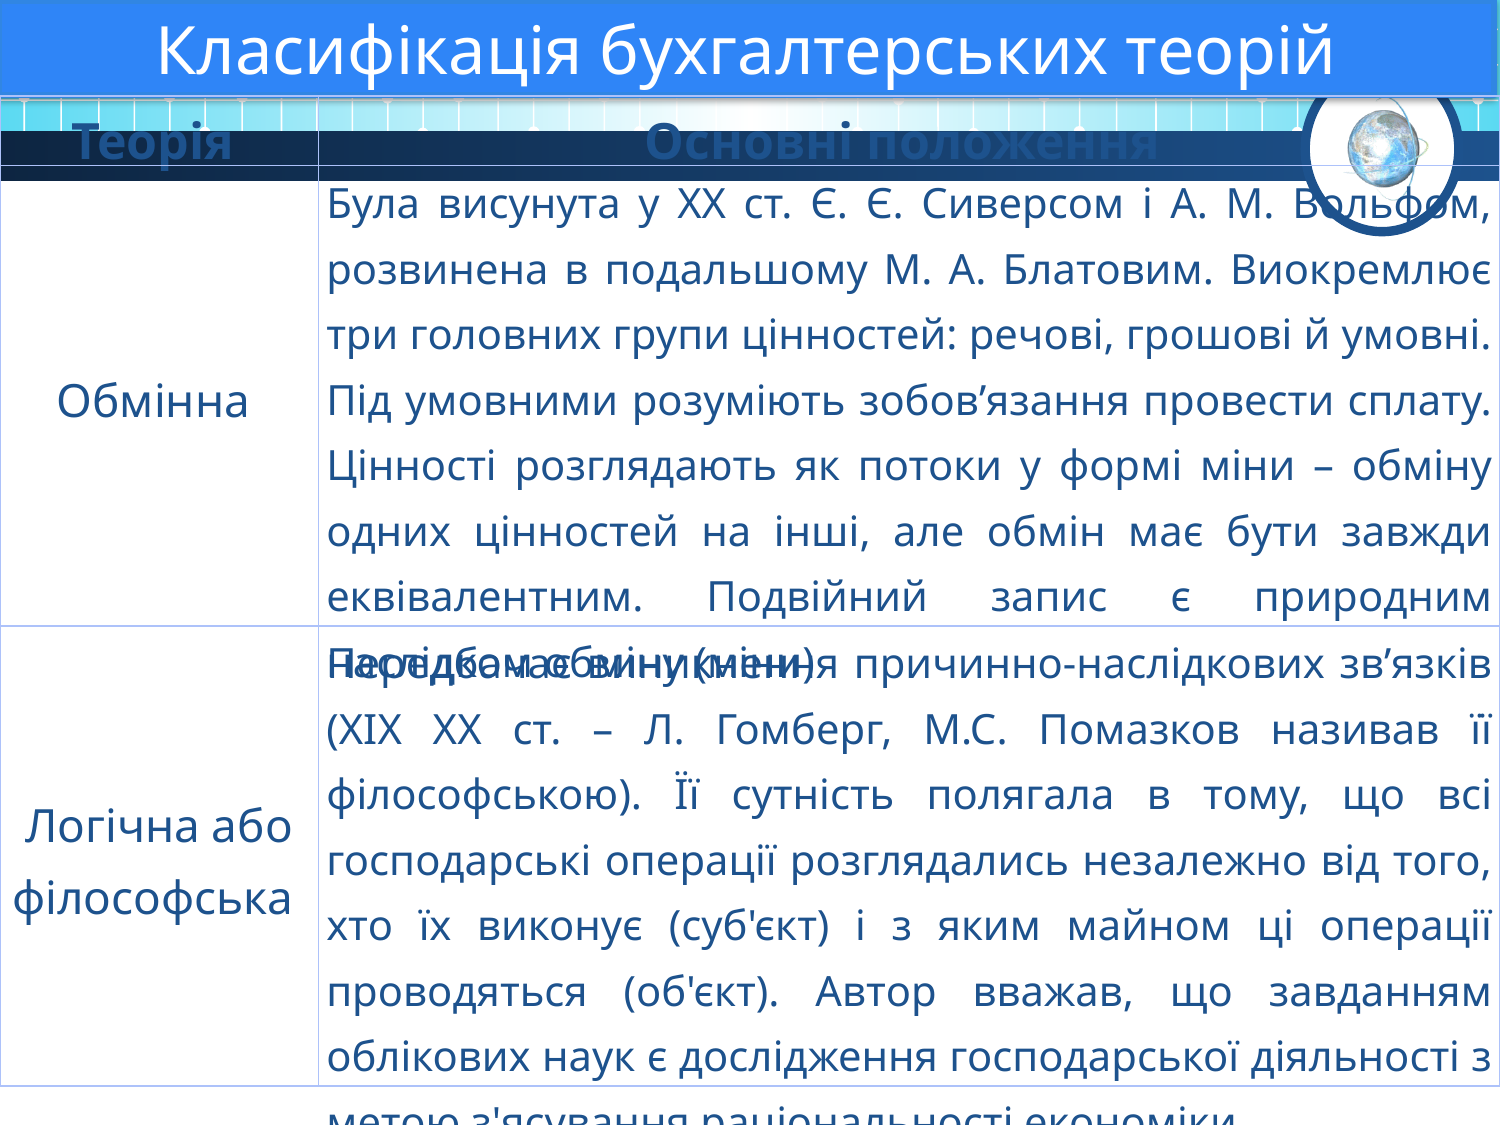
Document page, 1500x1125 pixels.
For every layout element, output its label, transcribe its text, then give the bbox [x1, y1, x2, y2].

table_cell Передбачає виникнення причинно-наслідкових зв’язків (ХІХ ХХ ст. – Л. Гомберг, М.С. Помазков називав її філософською). Її сутність полягала в тому, що всі господарські операції розглядались незалежно від того, хто їх виконує (суб'єкт) і з яким майном ці операції проводяться (об'єкт). Автор вважав, що завданням облікових наук є дослідження господарської діяльності з метою з'ясування раціональності економіки [319, 627, 1499, 1085]
table_header Теорія [1, 97, 318, 165]
table_cell Була висунута у ХХ ст. Є. Є. Сиверсом і А. М. Вольфом, розвинена в подальшому М. А. Блатовим. Виокремлює три головних групи цінностей: речові, грошові й умовні. Під умовними розуміють зобов’язання провести сплату. Цінності розглядають як потоки у формі міни – обміну одних цінностей на інші, але обмін має бути завжди еквівалентним. Подвійний запис є природним наслідком обміну (міни) [319, 166, 1499, 625]
table_header Основні положення [319, 97, 1499, 165]
table_cell Обмінна [1, 166, 318, 625]
text_box Класифікація бухгалтерських теорій [0, 0, 1497, 95]
table_cell Логічна або філософська [1, 627, 318, 1085]
